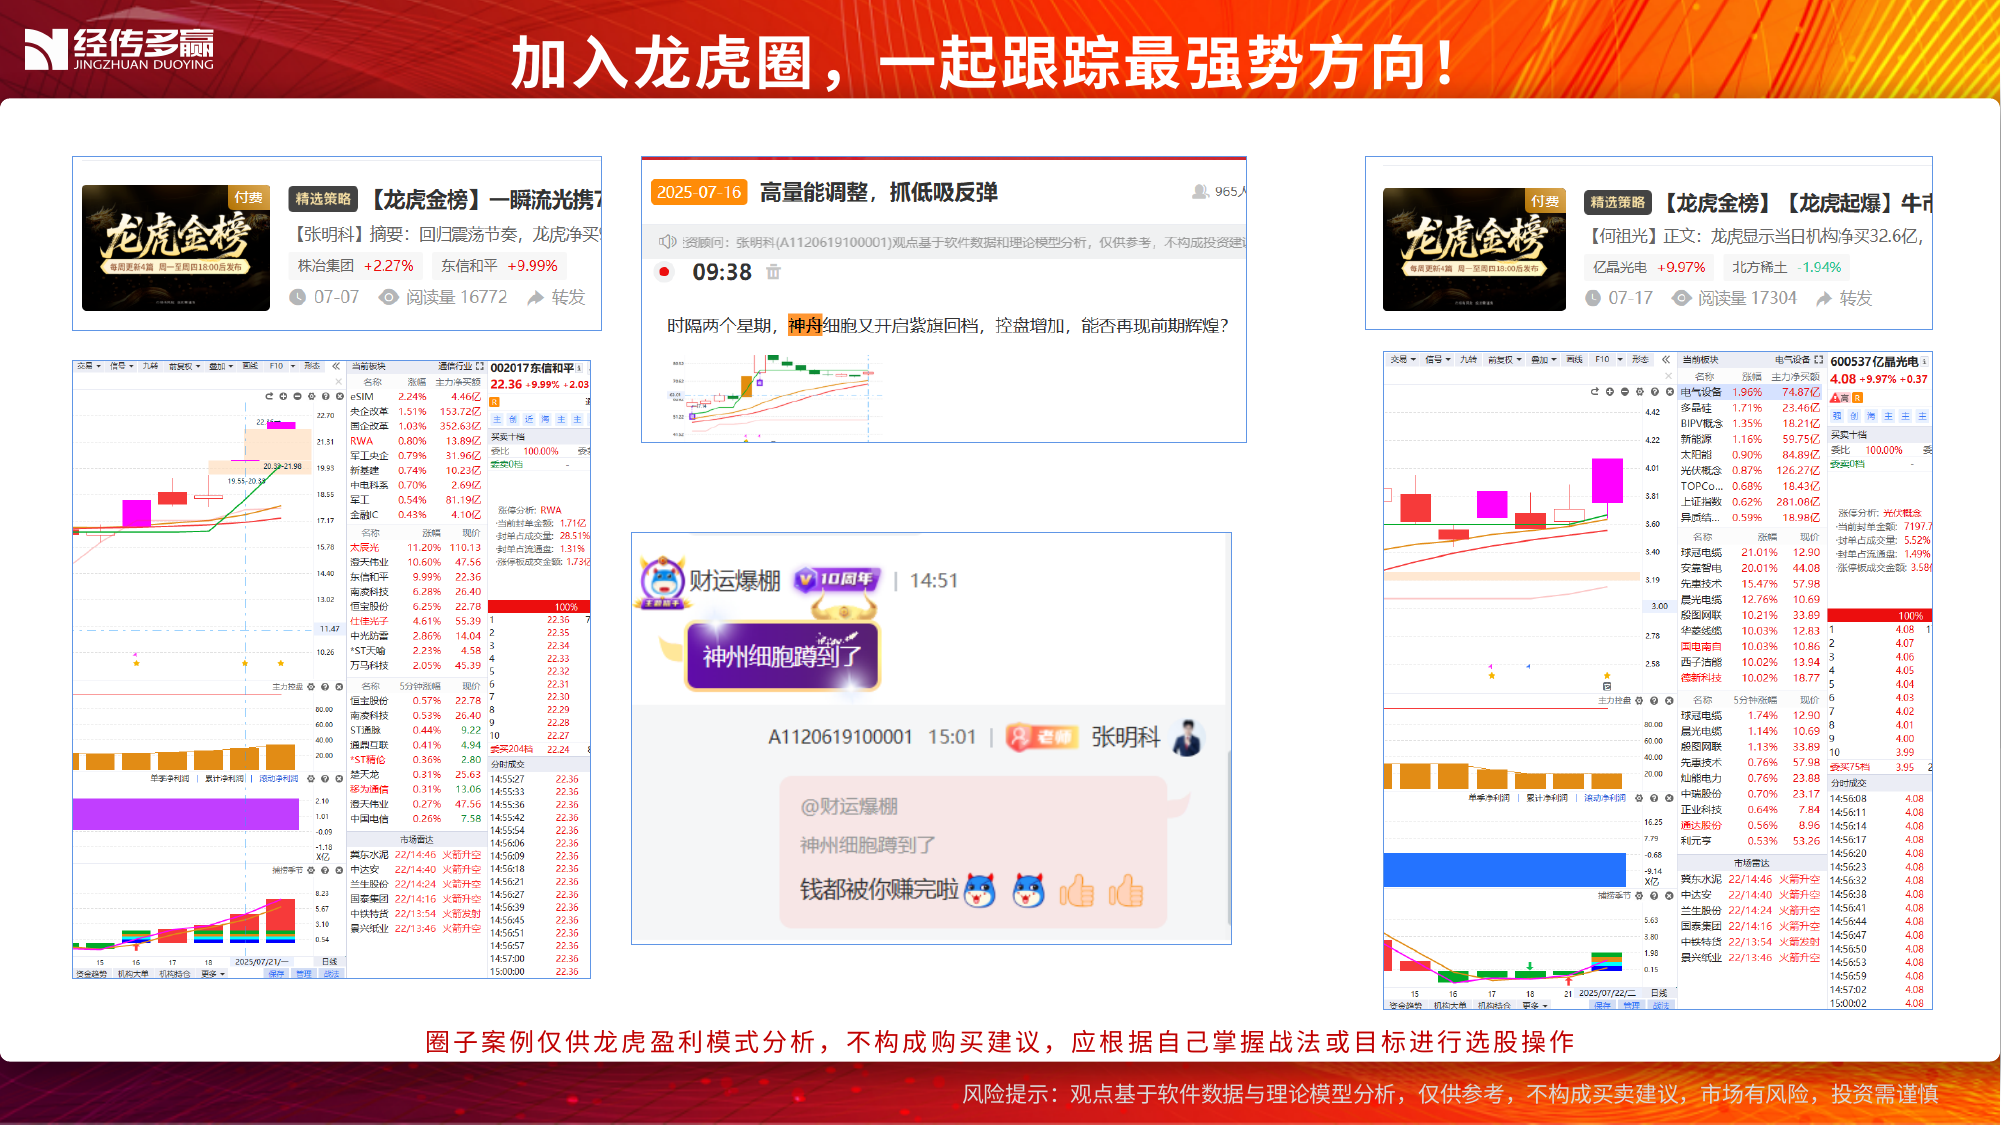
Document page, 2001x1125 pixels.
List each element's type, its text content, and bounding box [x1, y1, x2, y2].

picture [631, 532, 1232, 945]
picture [1549, 0, 2000, 104]
picture [641, 156, 1246, 443]
list 圈子案例仅供龙虎盈利模式分析，不构成购买建议，应根据自己掌握战法或目标进行选股操作 [276, 1010, 1724, 1118]
picture [0, 1056, 2000, 1125]
picture [1365, 156, 1934, 330]
picture [0, 0, 451, 104]
picture [1383, 351, 1934, 1010]
picture [72, 360, 591, 979]
list 加入龙虎圈，一起跟踪最强势方向！ [451, 0, 1549, 109]
picture [72, 156, 602, 331]
